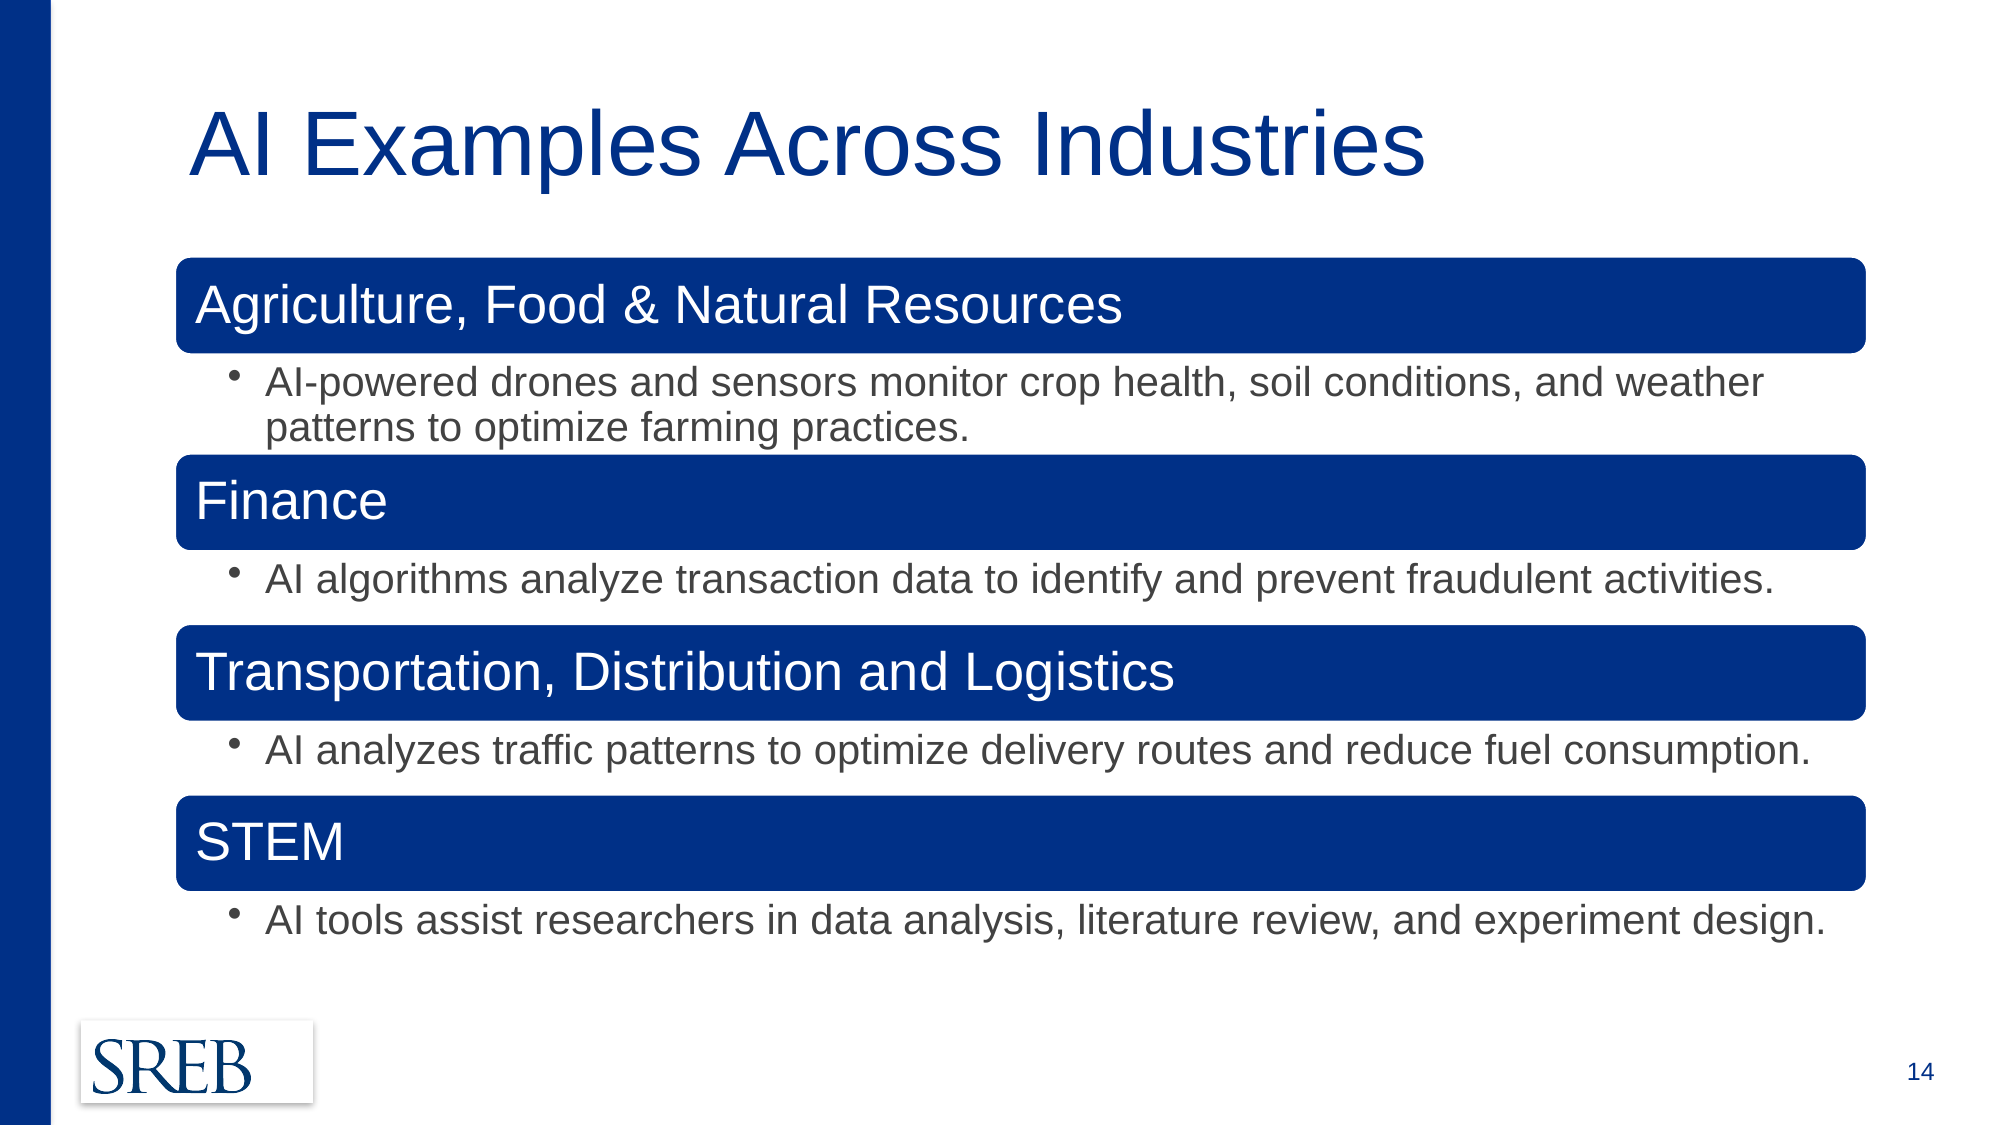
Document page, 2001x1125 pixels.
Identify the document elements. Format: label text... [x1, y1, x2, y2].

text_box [173, 255, 1869, 965]
text_box 14 [1825, 1047, 1950, 1116]
title AI Examples Across Industries [174, 45, 1868, 233]
picture [50, 0, 2001, 1125]
